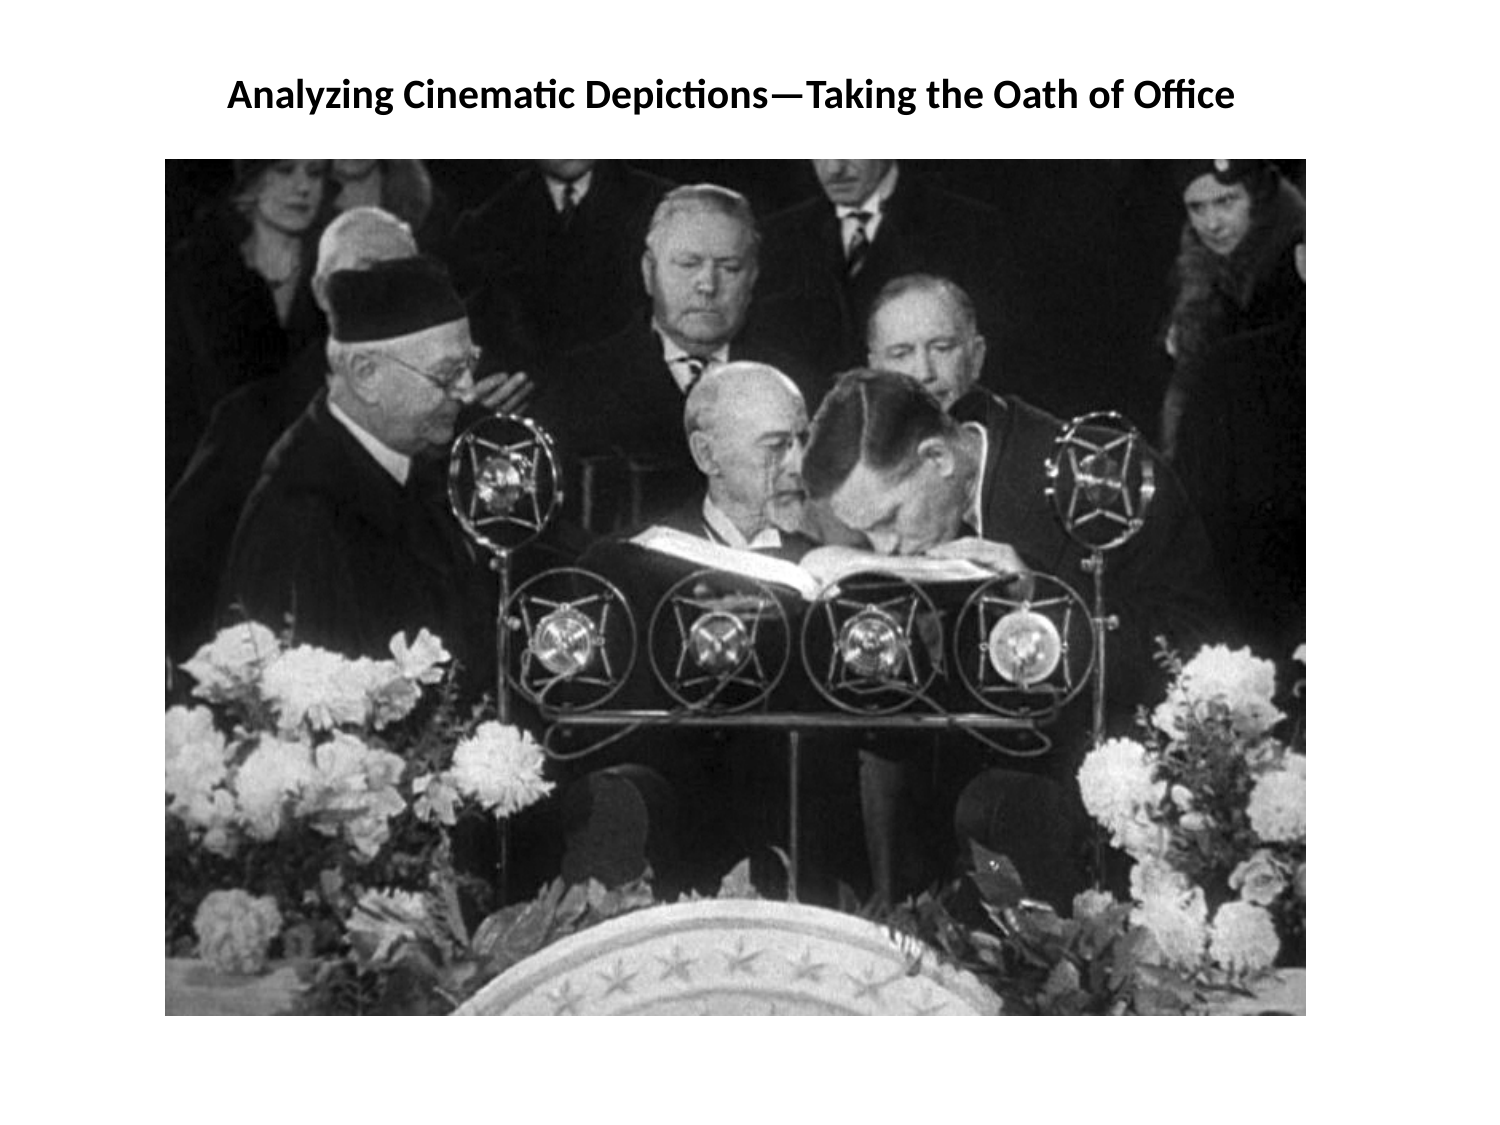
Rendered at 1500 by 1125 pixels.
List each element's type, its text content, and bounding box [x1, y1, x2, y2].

picture [165, 159, 1306, 1016]
text_box Analyzing Cinematic Depictions—Taking the Oath of Office [76, 59, 1387, 125]
